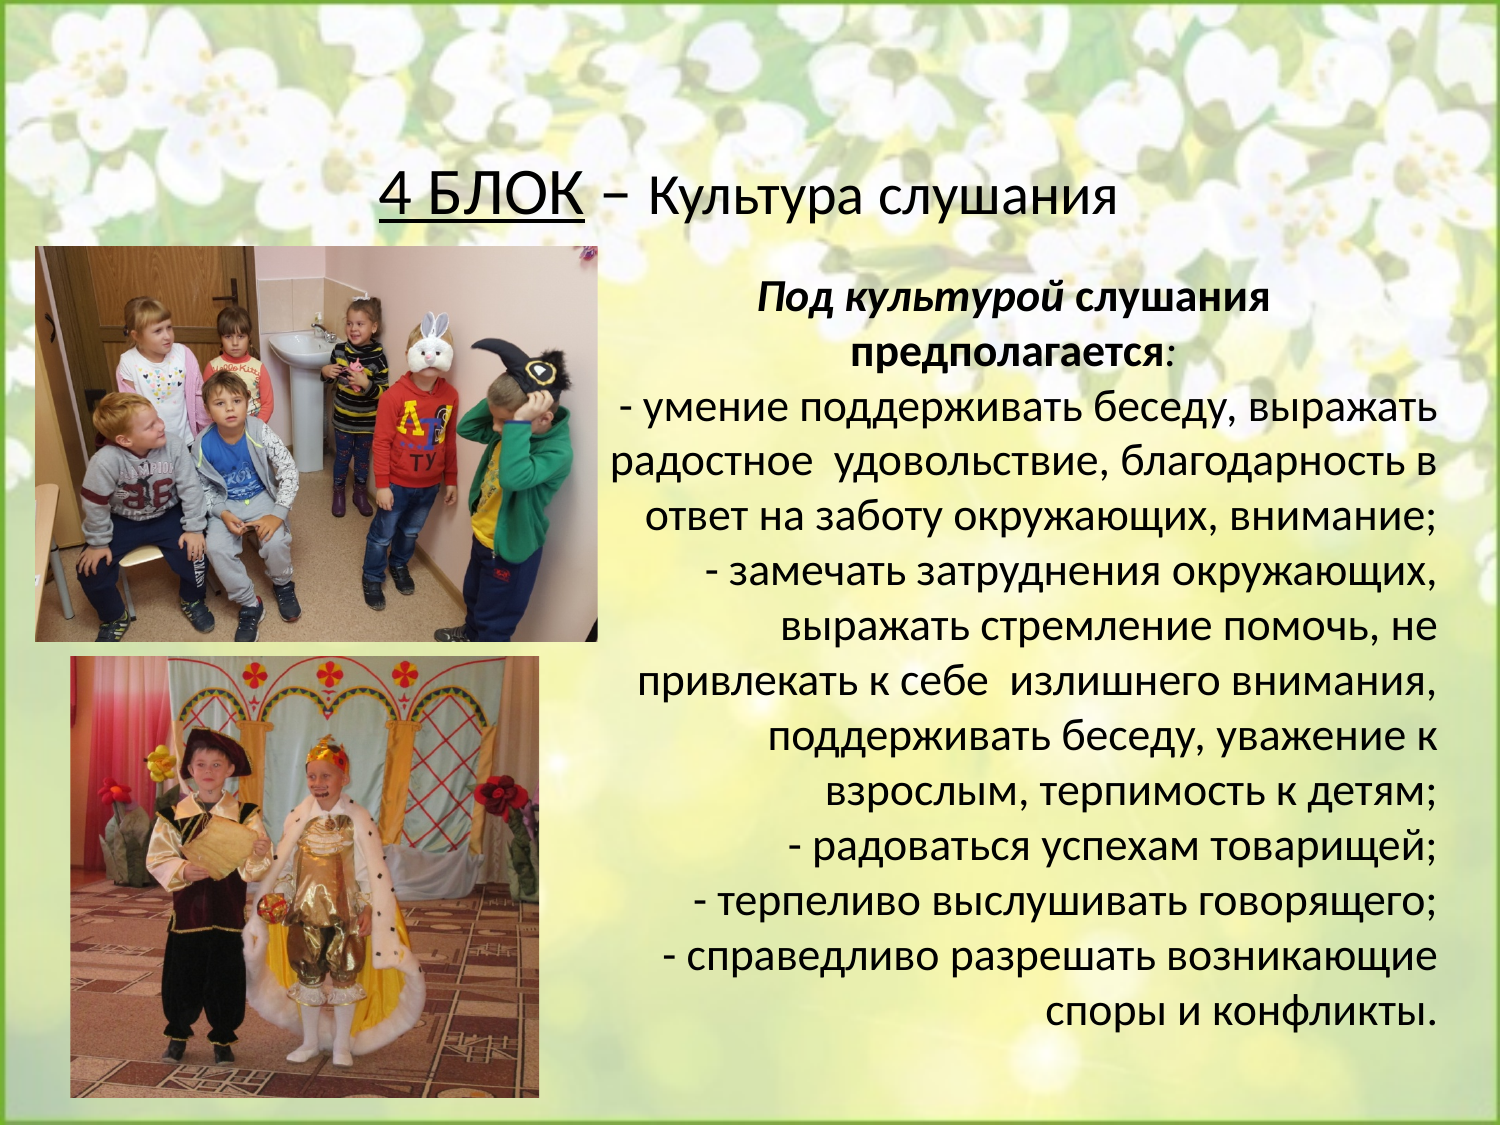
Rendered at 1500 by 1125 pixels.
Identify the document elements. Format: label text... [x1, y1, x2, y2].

picture [0, 0, 1500, 1125]
text_box 4 БЛОК – Культура слушания [105, 140, 1393, 257]
text_box Под культурой слушания предполагается: - умение поддерживать беседу, выражать радостное удовольствие, благодарность в ответ на заботу окружающих, внимание; - замечать затруднения окружающих, выражать стремление помочь, не привлекать к себе излишнего внимания, поддерживать беседу, уважение к взрослым, терпимость к детям; - радоваться успехам товарищей; - терпеливо выслушивать говорящего; - справедливо разрешать возникающие споры и конфликты. [574, 257, 1454, 1043]
